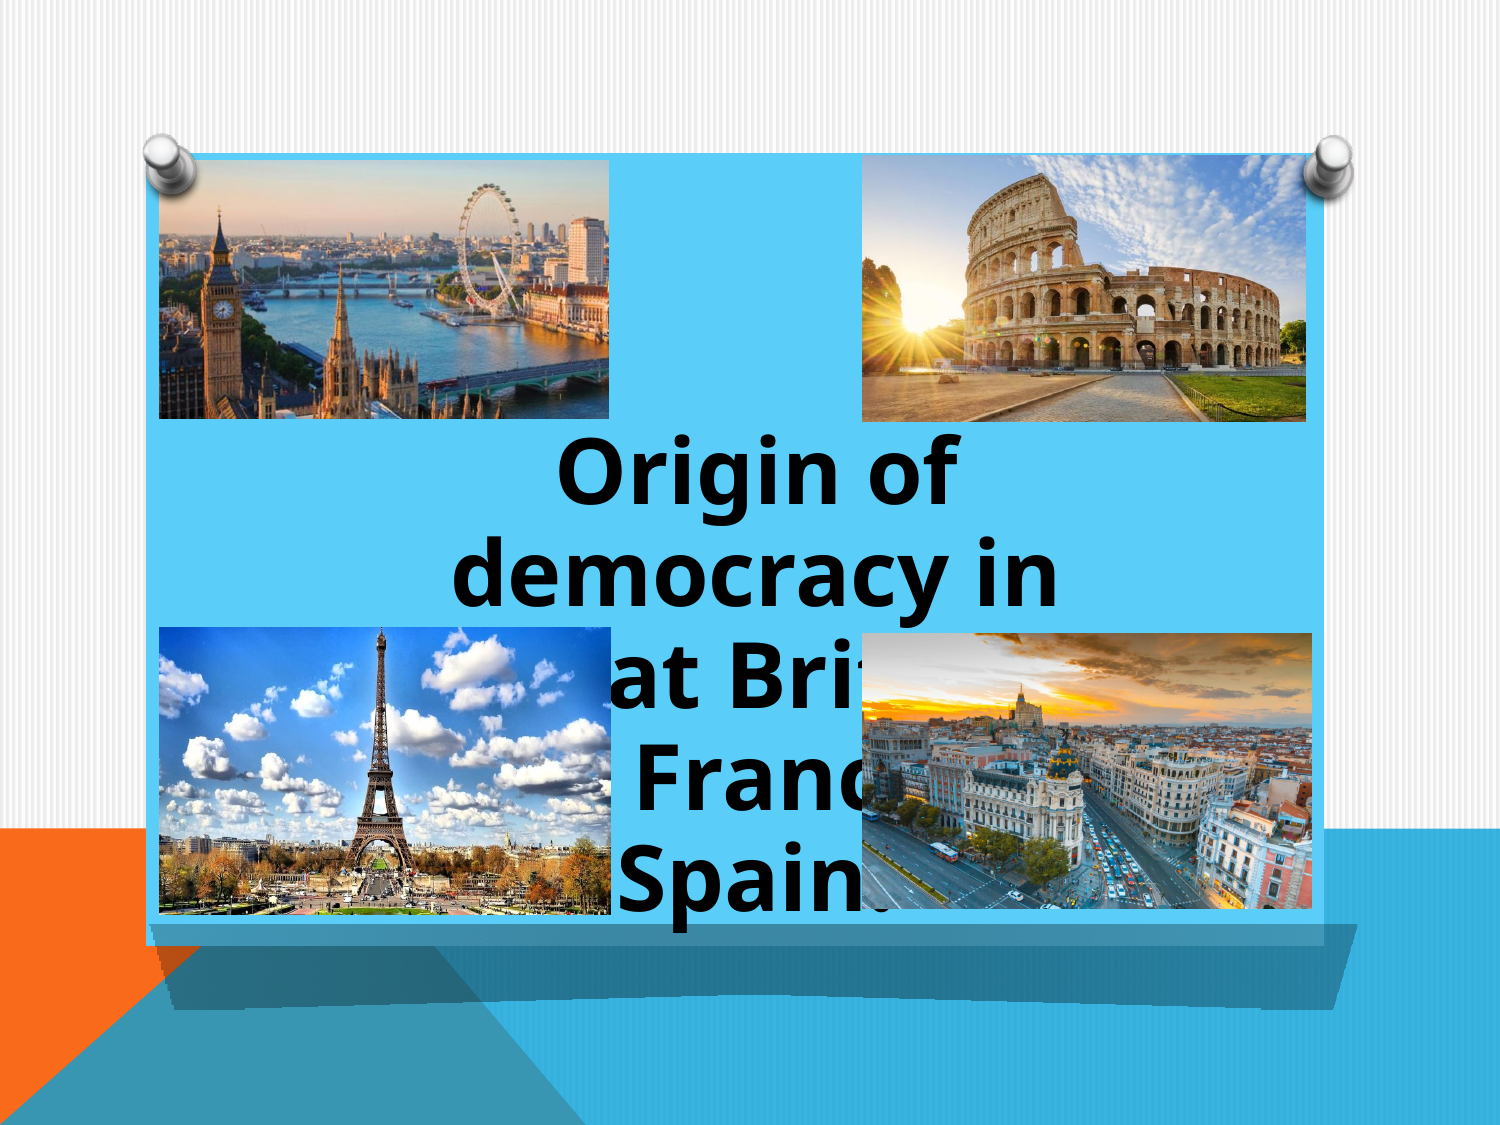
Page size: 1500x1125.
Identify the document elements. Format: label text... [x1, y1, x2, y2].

text_box [1274, 109, 1396, 230]
text_box [111, 100, 235, 224]
text_box [1149, 230, 1324, 921]
picture [159, 160, 609, 419]
text_box [146, 224, 287, 921]
picture [862, 155, 1307, 422]
text_box Origin of democracy in Great Britain, Italy, France and Spain. [287, 410, 1149, 932]
picture [159, 627, 611, 915]
text_box [235, 153, 1274, 410]
text_box [146, 921, 1358, 1010]
picture [862, 633, 1312, 910]
